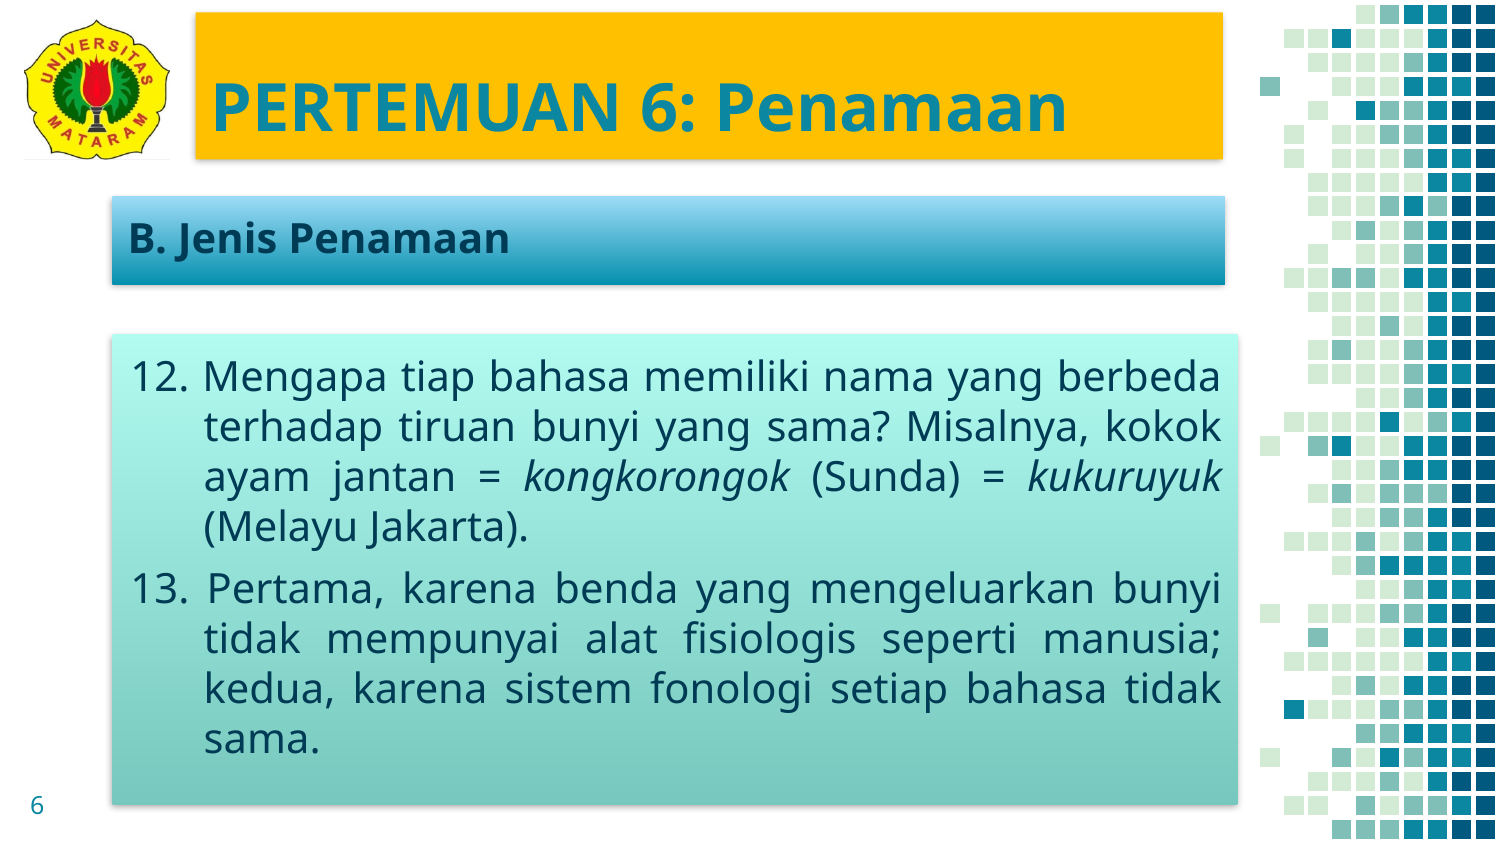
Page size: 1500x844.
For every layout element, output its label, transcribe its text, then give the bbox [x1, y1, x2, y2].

list 12. Mengapa tiap bahasa memiliki nama yang berbeda terhadap tiruan bunyi yang sama? Misalnya, kokok ayam jantan = kongkorongok (Sunda) = kukuruyuk (Melayu Jakarta). 13. Pertama, karena benda yang mengeluarkan bunyi tidak mempunyai alat fisiologis seperti manusia; kedua, karena sistem fonologi setiap bahasa tidak sama. [112, 334, 1238, 805]
title PERTEMUAN 6: Penamaan [195, 12, 1223, 160]
slide_number 6 [15, 774, 105, 839]
text_box B. Jenis Penamaan [112, 196, 1225, 285]
picture [24, 18, 170, 160]
